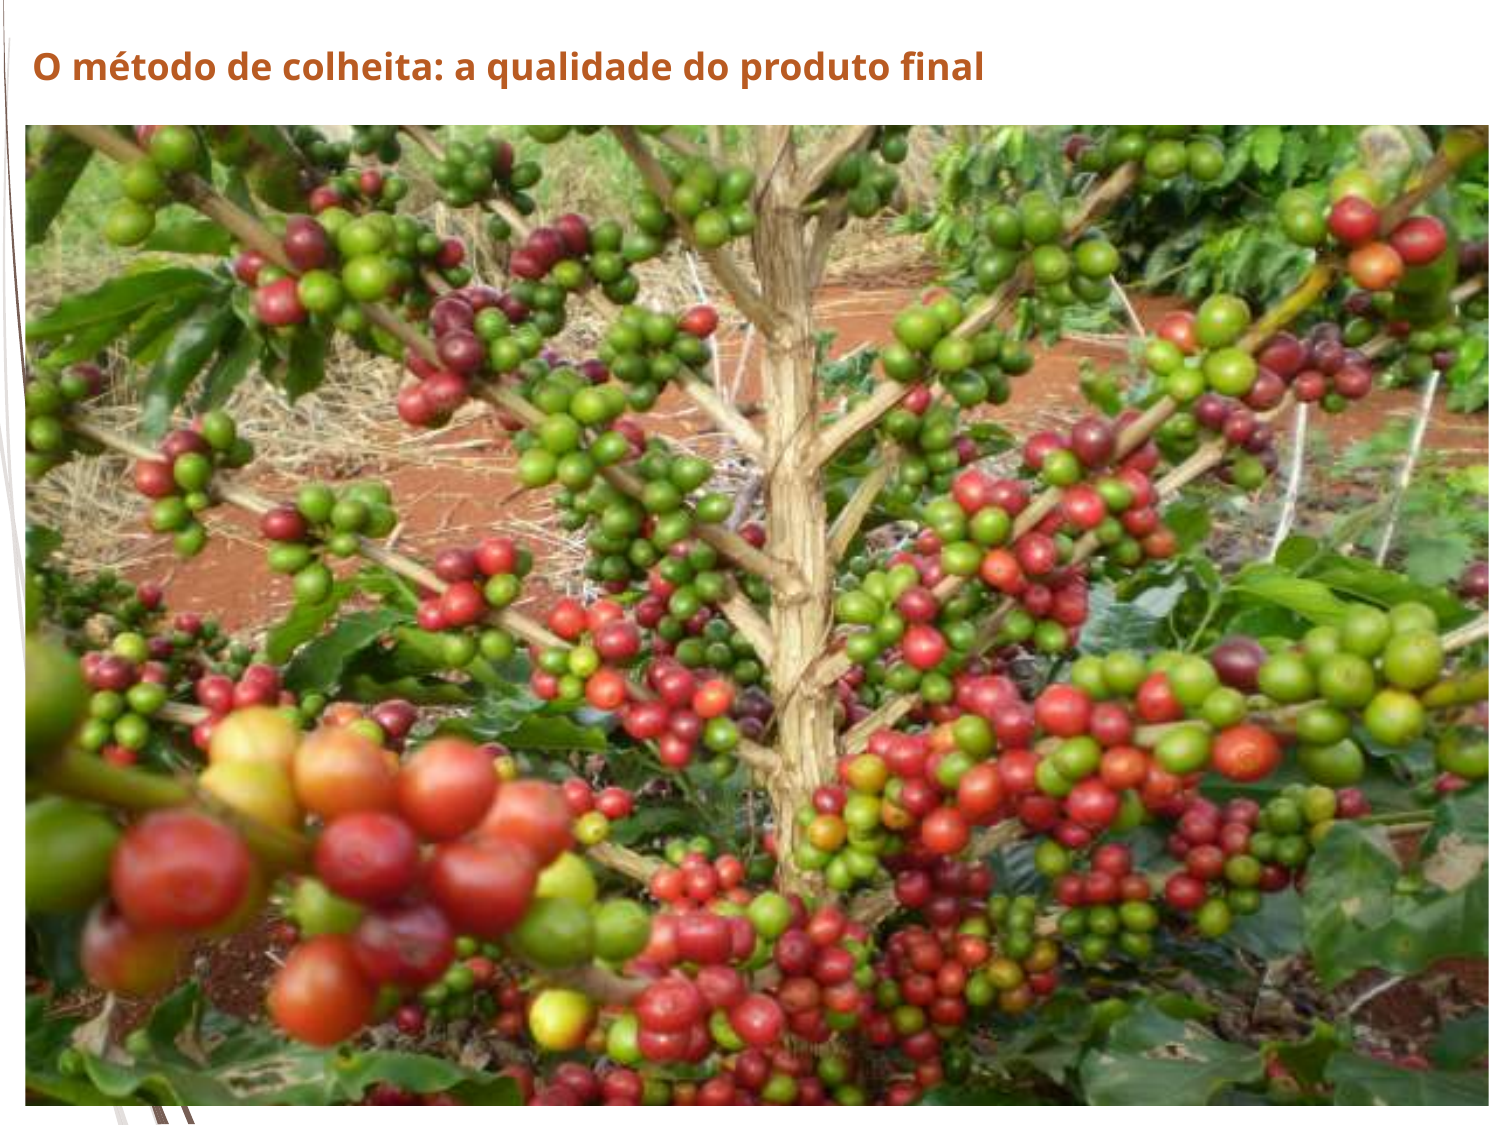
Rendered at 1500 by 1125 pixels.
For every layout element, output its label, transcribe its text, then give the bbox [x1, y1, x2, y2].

text_box O método de colheita: a qualidade do produto final [17, 36, 1001, 96]
picture [25, 125, 1489, 1107]
